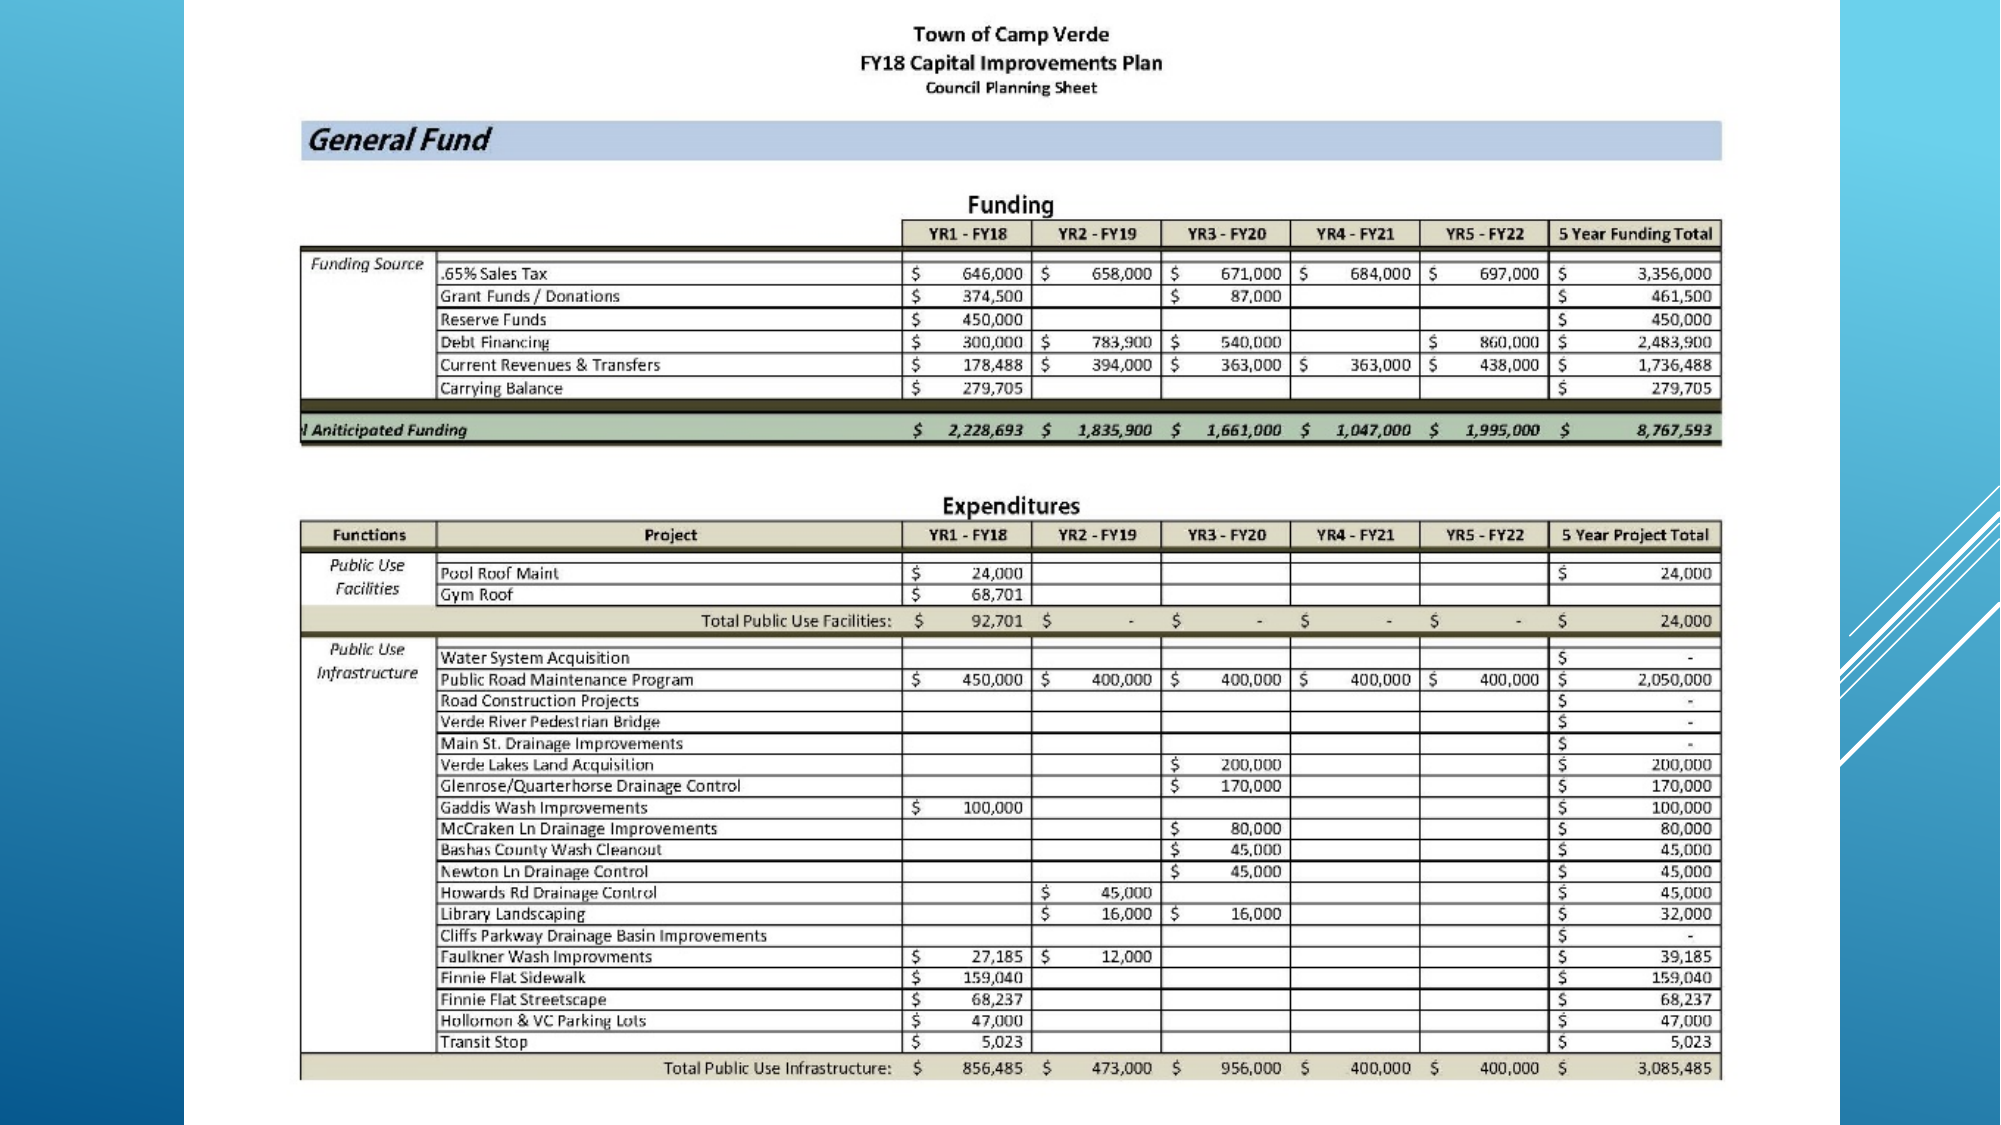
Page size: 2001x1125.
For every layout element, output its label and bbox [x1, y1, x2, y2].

list [184, 0, 1840, 1125]
